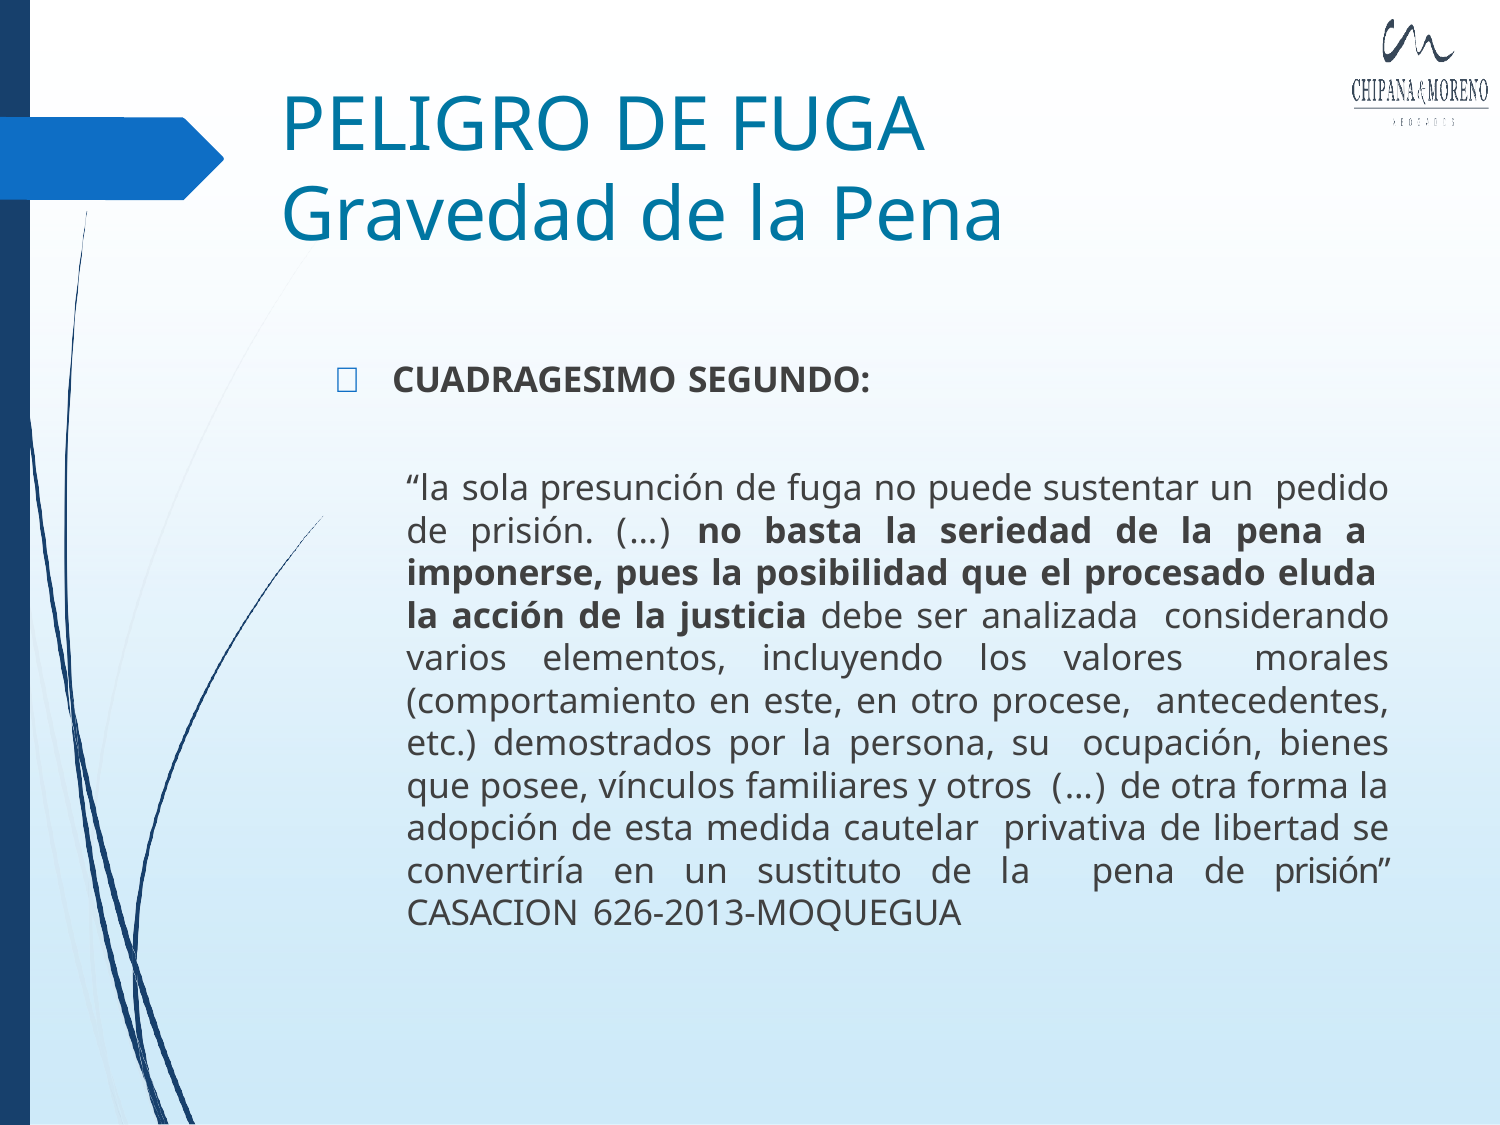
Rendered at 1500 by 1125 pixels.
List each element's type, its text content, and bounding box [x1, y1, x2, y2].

picture [30, 0, 1500, 1125]
text_box [1352, 19, 1489, 126]
text_box  CUADRAGESIMO SEGUNDO: “la sola presunción de fuga no puede sustentar un pedido de prisión. (…) no basta la seriedad de la pena a imponerse, pues la posibilidad que el procesado eluda la acción de la justicia debe ser analizada considerando varios elementos, incluyendo los valores morales (comportamiento en este, en otro procese, antecedentes, etc.) demostrados por la persona, su ocupación, bienes que posee, vínculos familiares y otros (…) de otra forma la adopción de esta medida cautelar privativa de libertad se convertiría en un sustituto de la pena de prisión” CASACION 626-2013-MOQUEGUA [331, 354, 1390, 933]
title PELIGRO DE FUGA Gravedad de la Pena [278, 73, 1086, 264]
